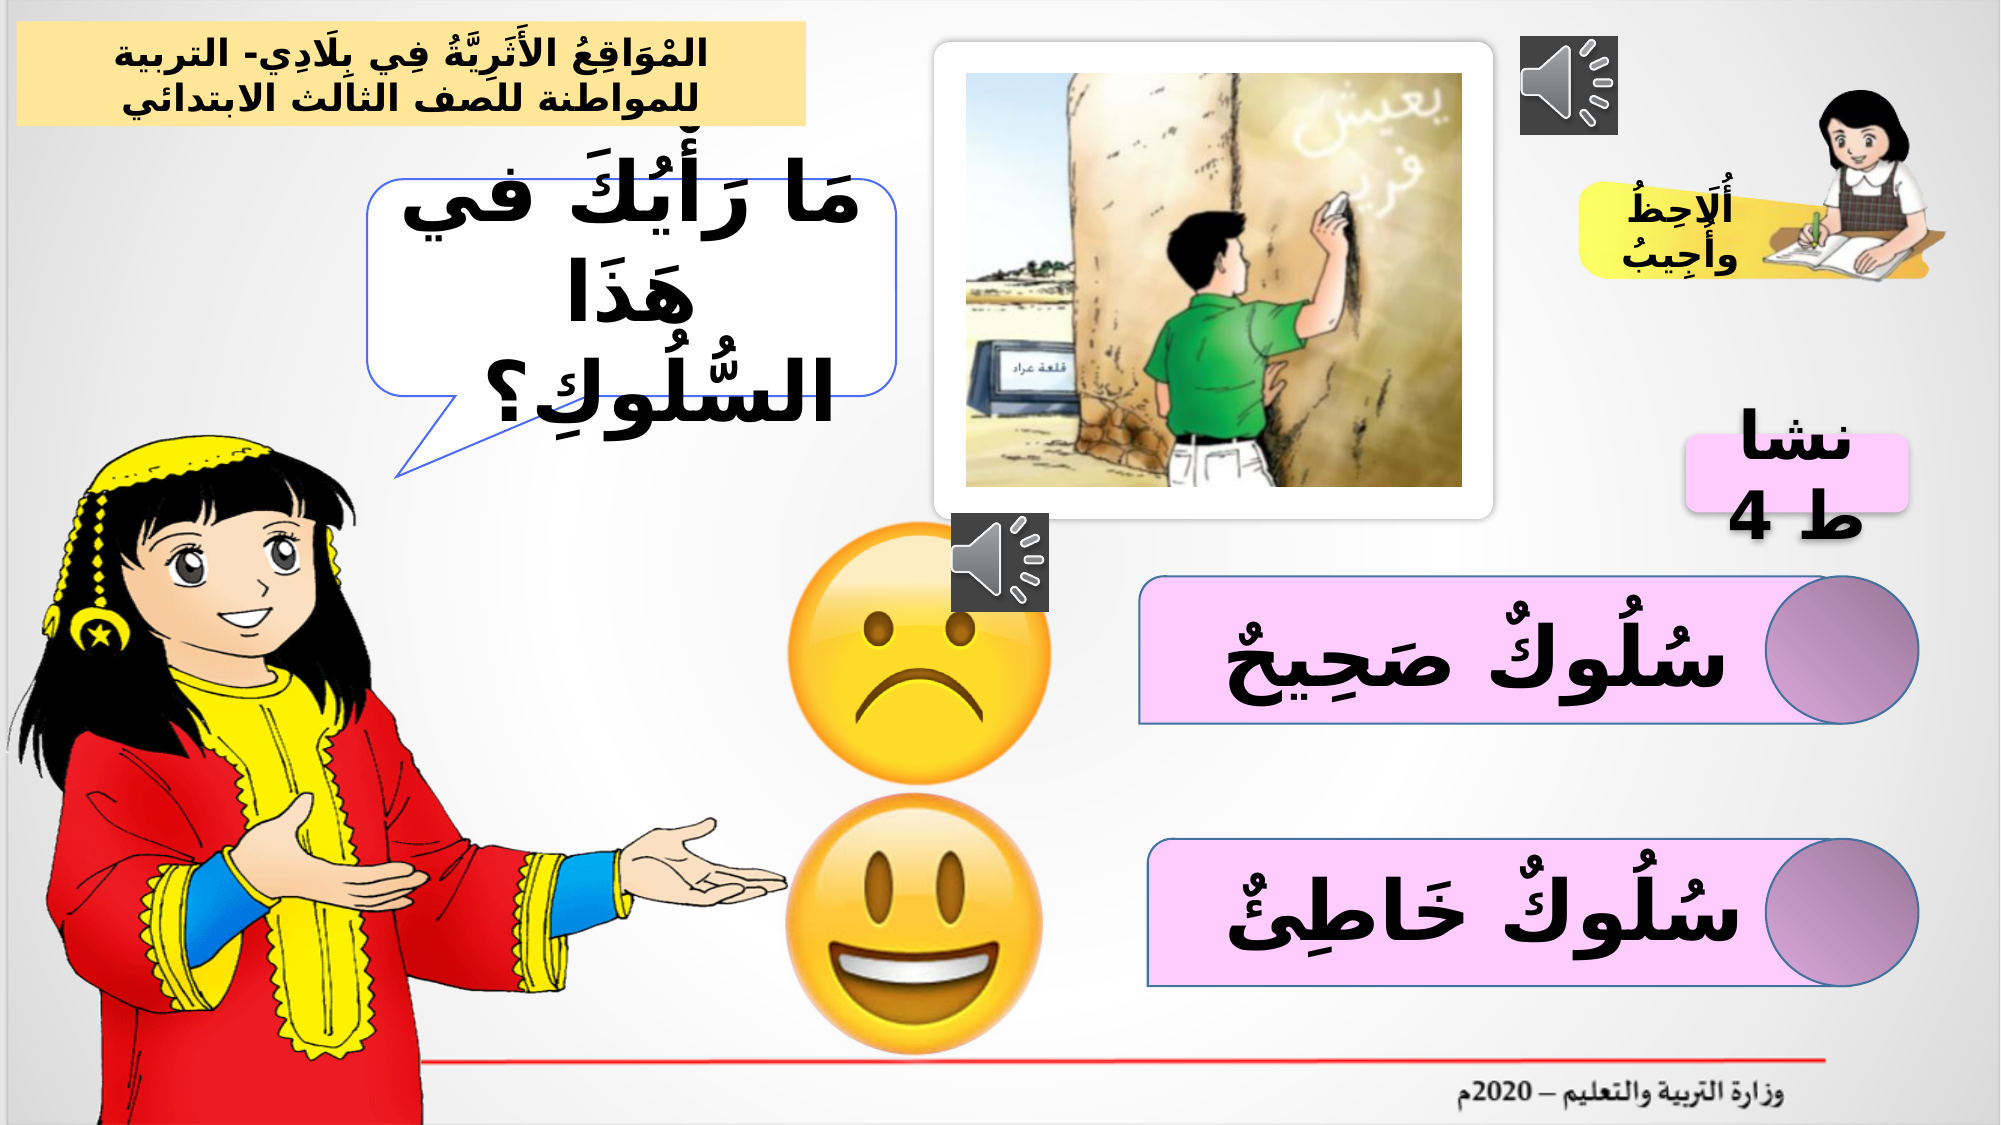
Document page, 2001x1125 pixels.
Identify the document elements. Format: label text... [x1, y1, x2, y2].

text_box سُلُوكٌ خَاطِئٌ [1146, 837, 1836, 988]
text_box [1764, 575, 1920, 725]
text_box المْوَاقِعُ الأَثَرِيَّةُ فِي بِلَادِي- التربية للمواطنة للصف الثالث الابتدائي [16, 21, 806, 127]
text_box سُلُوكٌ صَحِيحٌ [1138, 575, 1831, 725]
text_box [1490, 83, 2000, 299]
text_box [1764, 837, 1920, 988]
text_box نشاط 4 [1684, 433, 1910, 514]
text_box مَا رَأْيُكَ في هَذَا السُّلُوكِ؟ [366, 178, 898, 398]
picture [0, 0, 2001, 1125]
